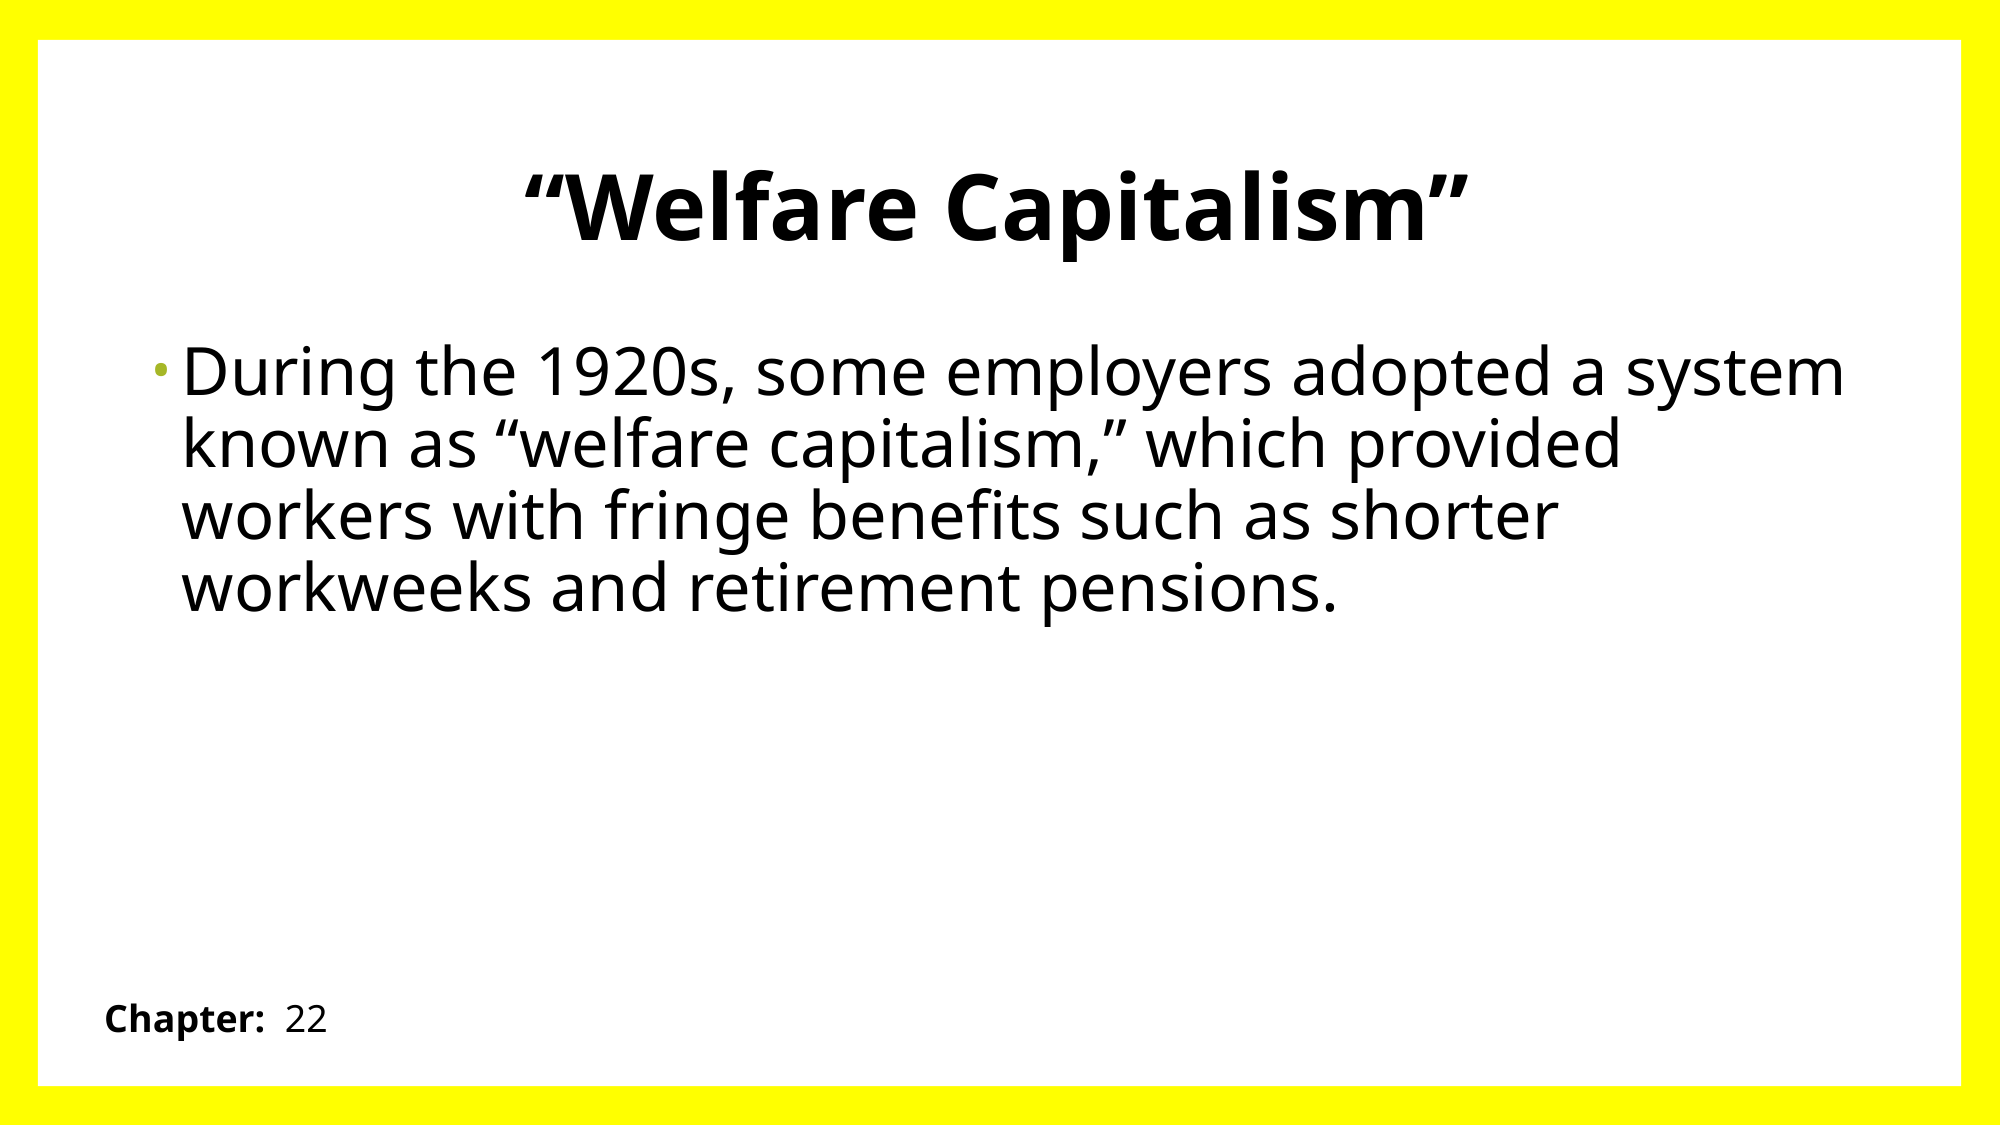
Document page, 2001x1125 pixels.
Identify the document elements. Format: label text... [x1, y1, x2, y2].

title “Welfare Capitalism” [187, 99, 1808, 323]
list During the 1920s, some employers adopted a system known as “welfare capitalism,” which provided workers with fringe benefits such as shorter workweeks and retirement pensions. [129, 329, 1886, 926]
text_box Chapter: 22 [89, 987, 605, 1048]
